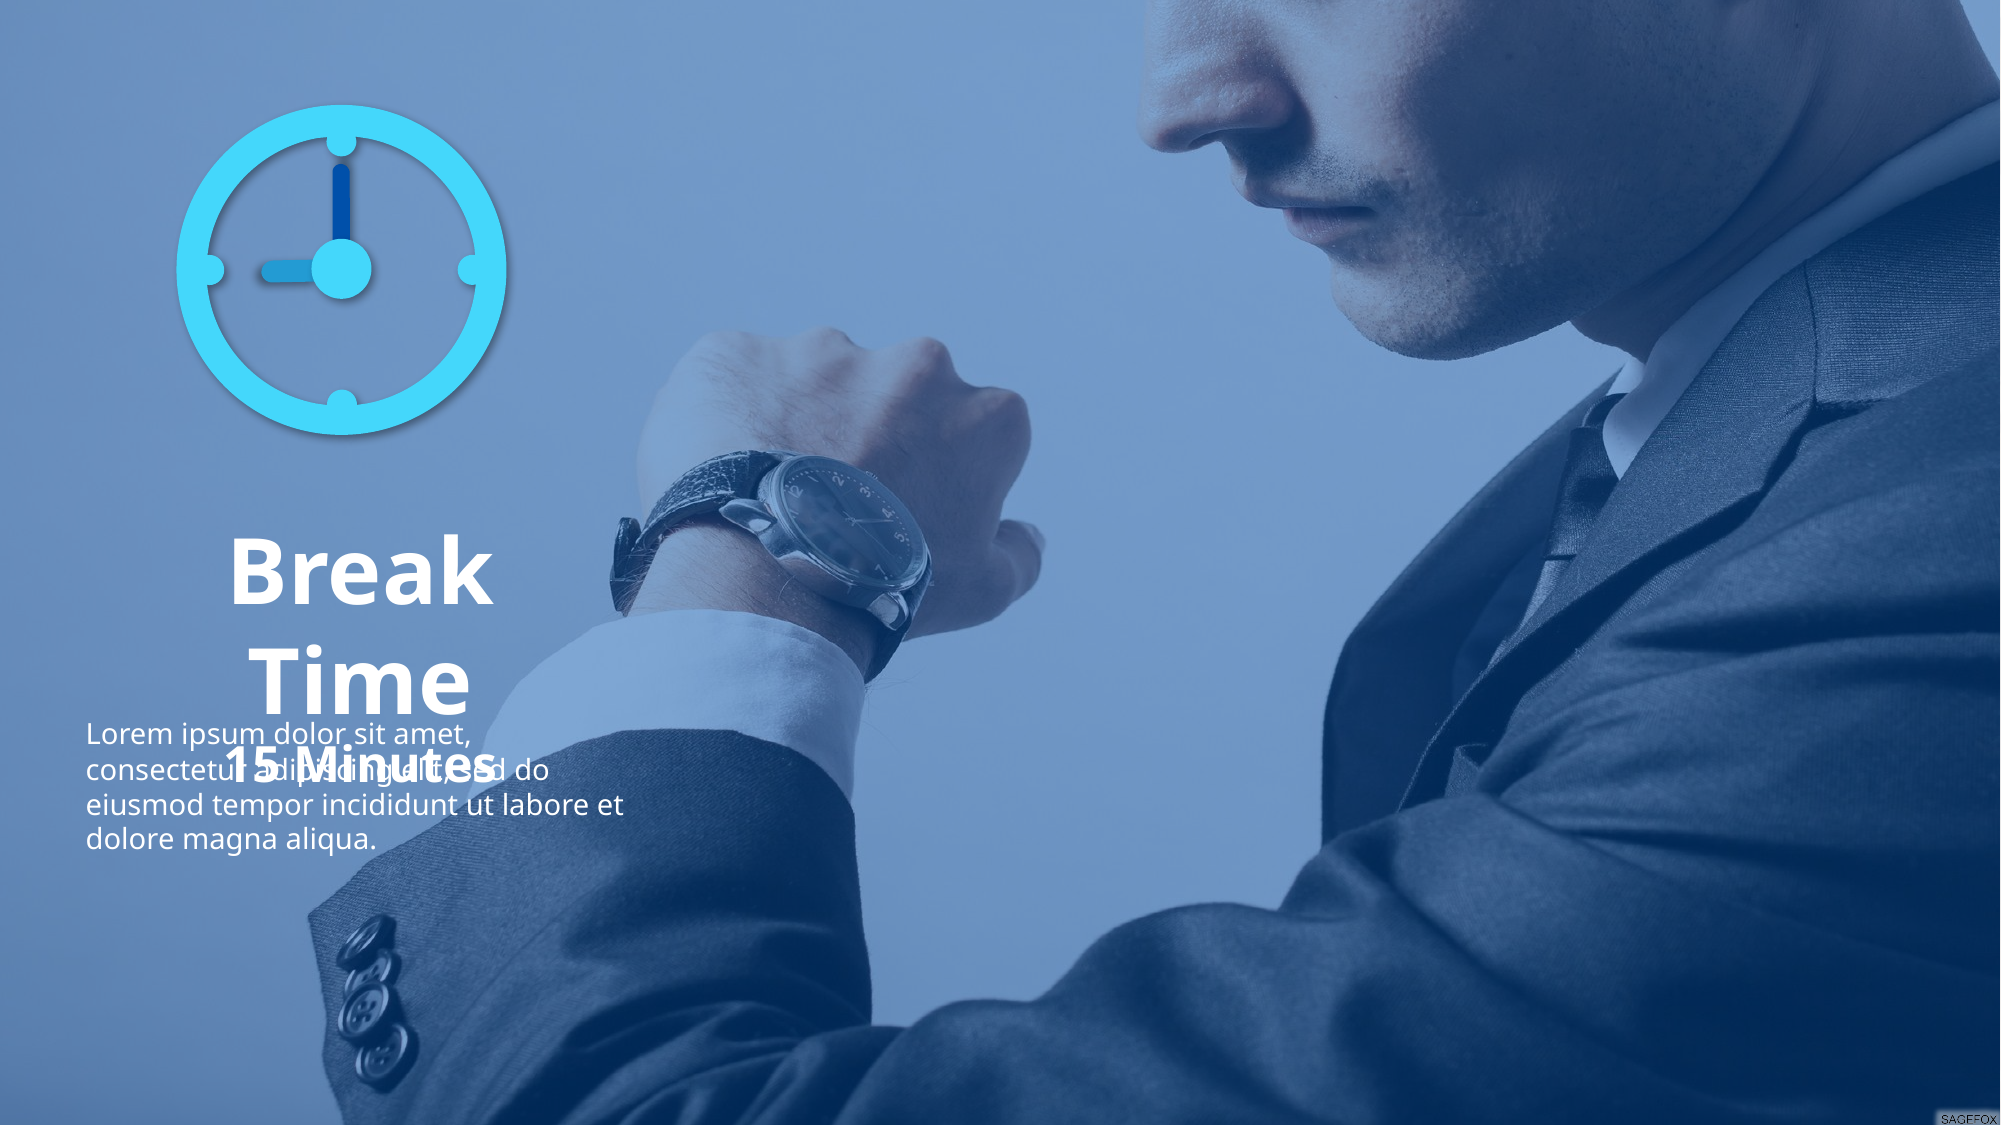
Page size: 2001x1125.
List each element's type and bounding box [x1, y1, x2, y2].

text_box [291, 291, 379, 373]
picture [1938, 1114, 1999, 1125]
text_box [291, 176, 379, 237]
text_box [262, 237, 431, 291]
text_box [0, 0, 2000, 1125]
text_box [70, 505, 641, 830]
text_box [175, 103, 508, 436]
